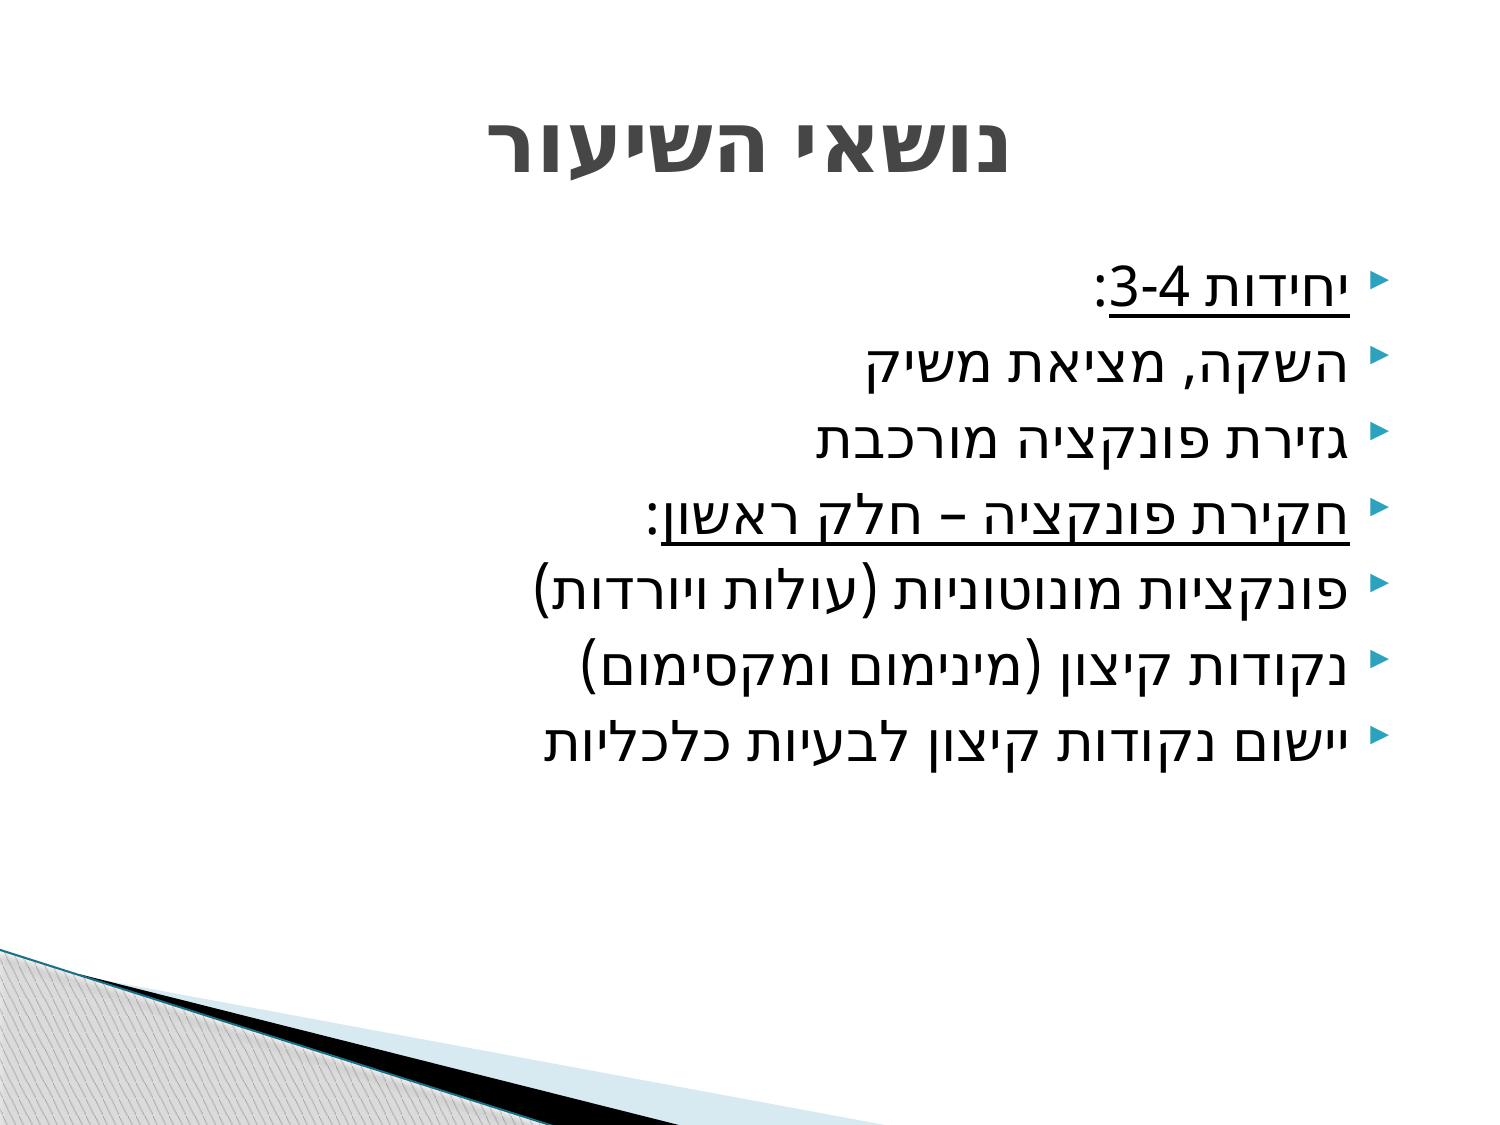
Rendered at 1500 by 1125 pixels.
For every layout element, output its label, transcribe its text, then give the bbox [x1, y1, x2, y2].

list יחידות 3-4: השקה, מציאת משיק גזירת פונקציה מורכבת חקירת פונקציה – חלק ראשון: פונקציות מונוטוניות (עולות ויורדות) נקודות קיצון (מינימום ומקסימום) יישום נקודות קיצון לבעיות כלכליות [75, 243, 1425, 986]
title נושאי השיעור [75, 45, 1425, 233]
